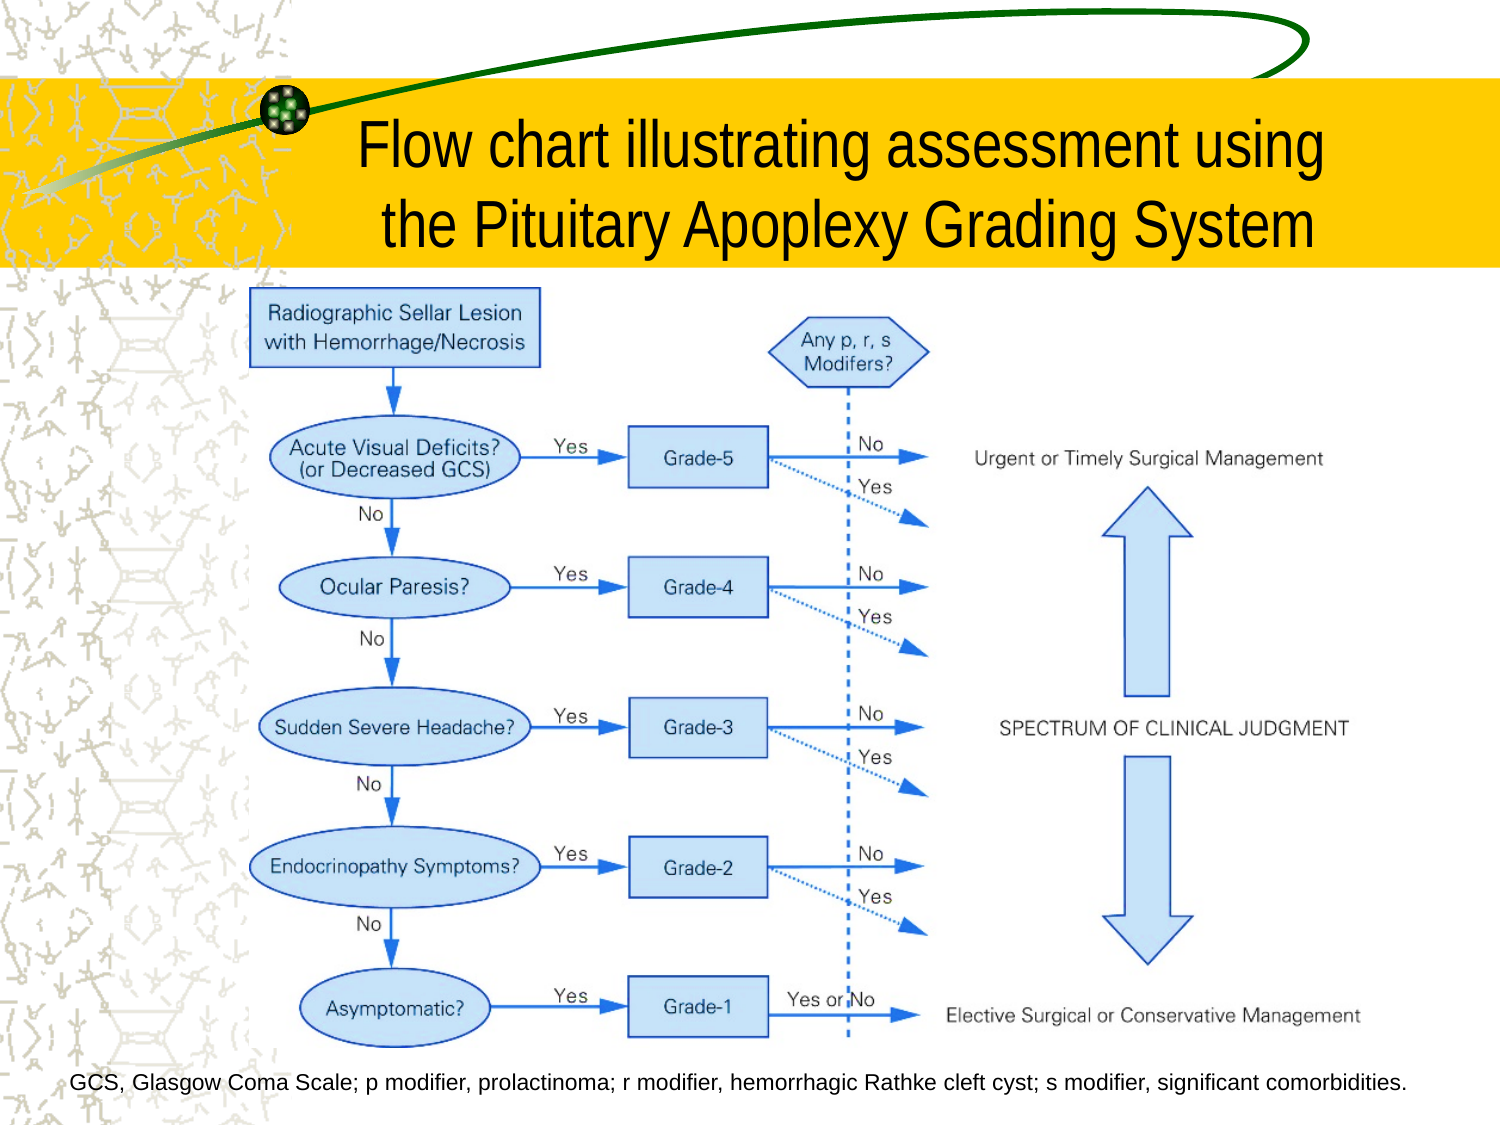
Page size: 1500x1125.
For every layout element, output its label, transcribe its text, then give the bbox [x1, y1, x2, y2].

picture [0, 0, 292, 1125]
text_box GCS, Glasgow Coma Scale; p modifier, prolactinoma; r modifier, hemorrhagic Rathke cleft cyst; s modifier, significant comorbidities. [54, 1060, 1424, 1103]
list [249, 287, 1361, 1048]
title Flow chart illustrating assessment using the Pituitary Apoplexy Grading System [212, 87, 1488, 275]
